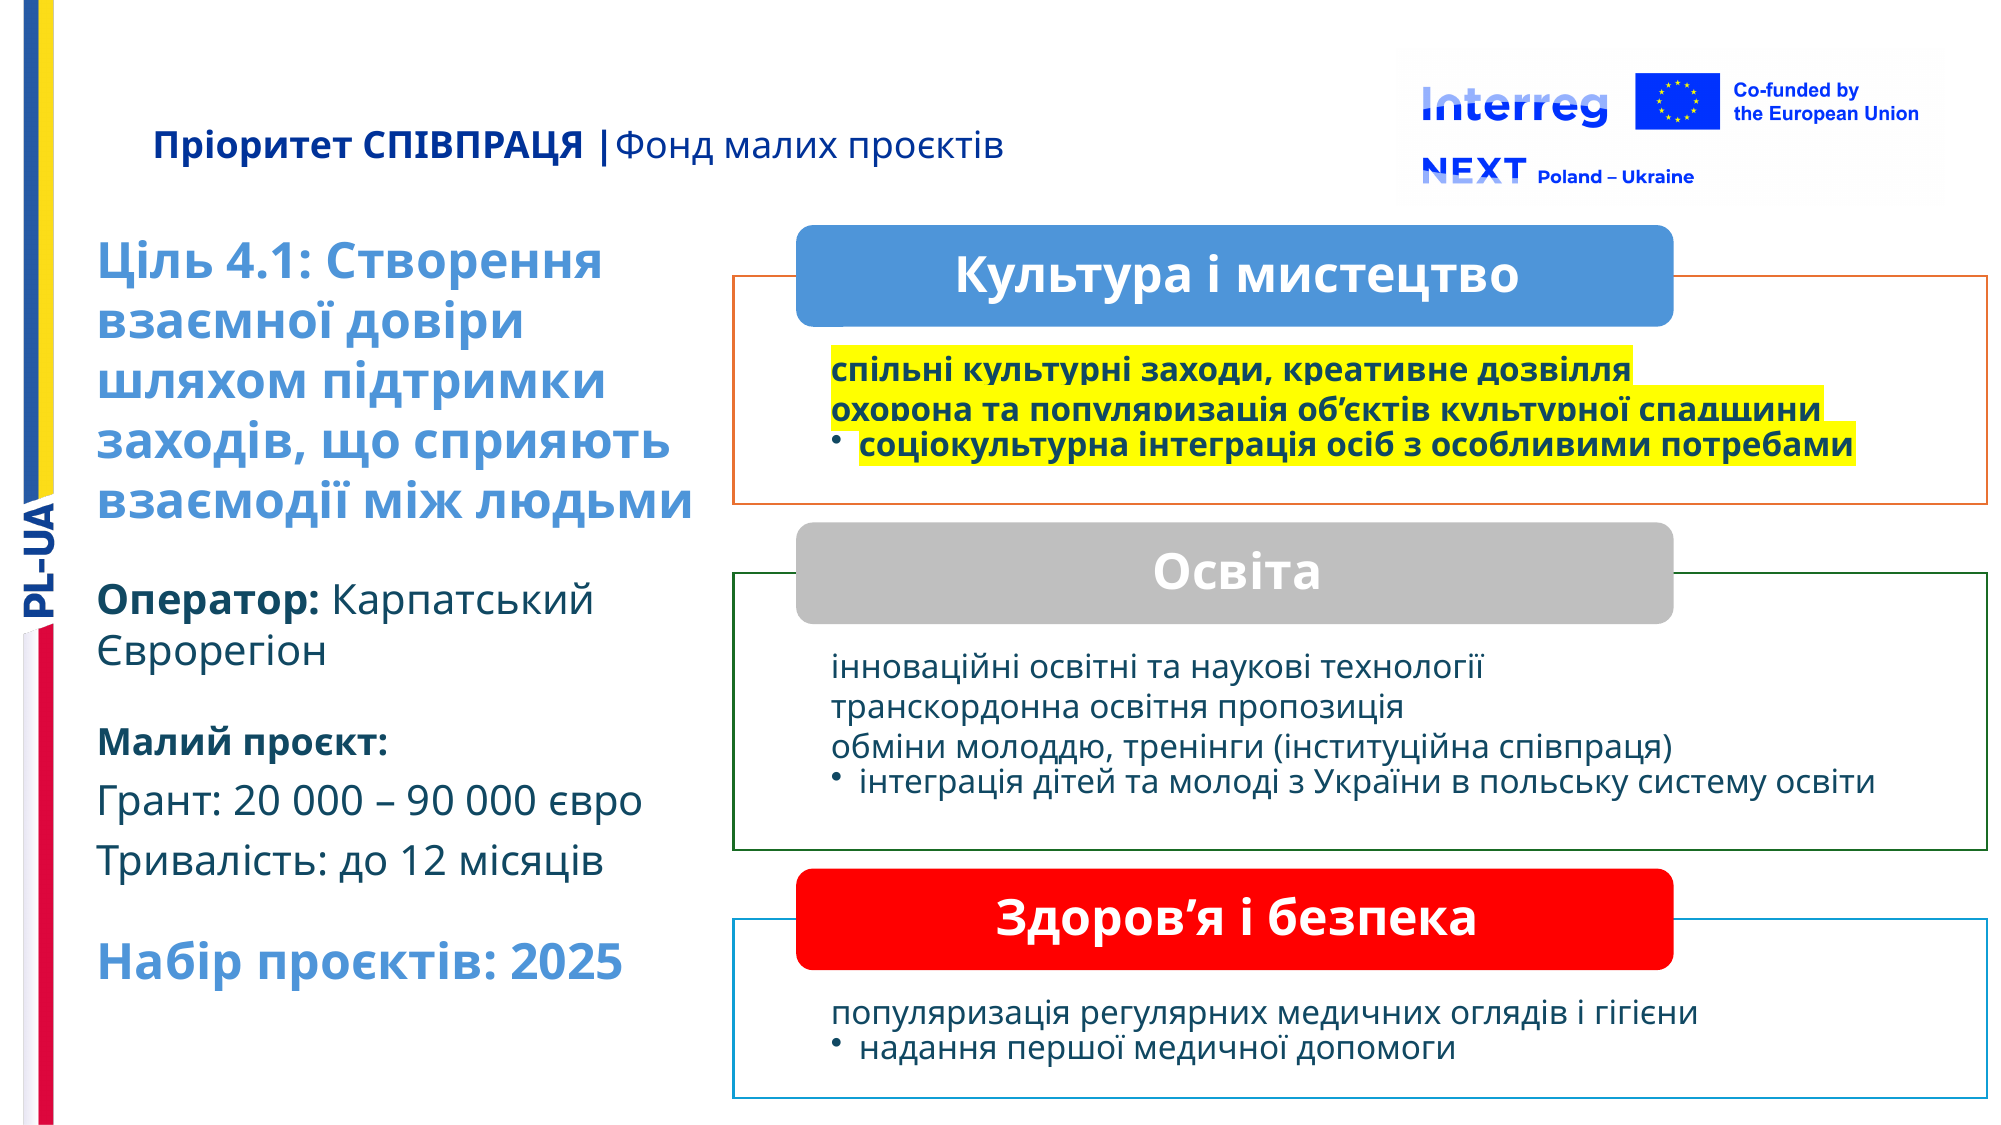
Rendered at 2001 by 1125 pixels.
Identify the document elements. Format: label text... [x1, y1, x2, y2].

picture [12, 0, 67, 1125]
picture [1396, 47, 1946, 207]
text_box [732, 220, 1988, 1104]
text_box Ціль 4.1: Створення взаємної довіри шляхом підтримки заходів, що сприяють взаємодії між людьми Оператор: Карпатський Єврорегіон Малий проєкт: Грант: 20 000 – 90 000 євро Тривалість: до 12 місяців Набір проєктів: 2025 [81, 220, 719, 997]
text_box Пріоритет СПІВПРАЦЯ |Фонд малих проєктів [137, 86, 1372, 207]
